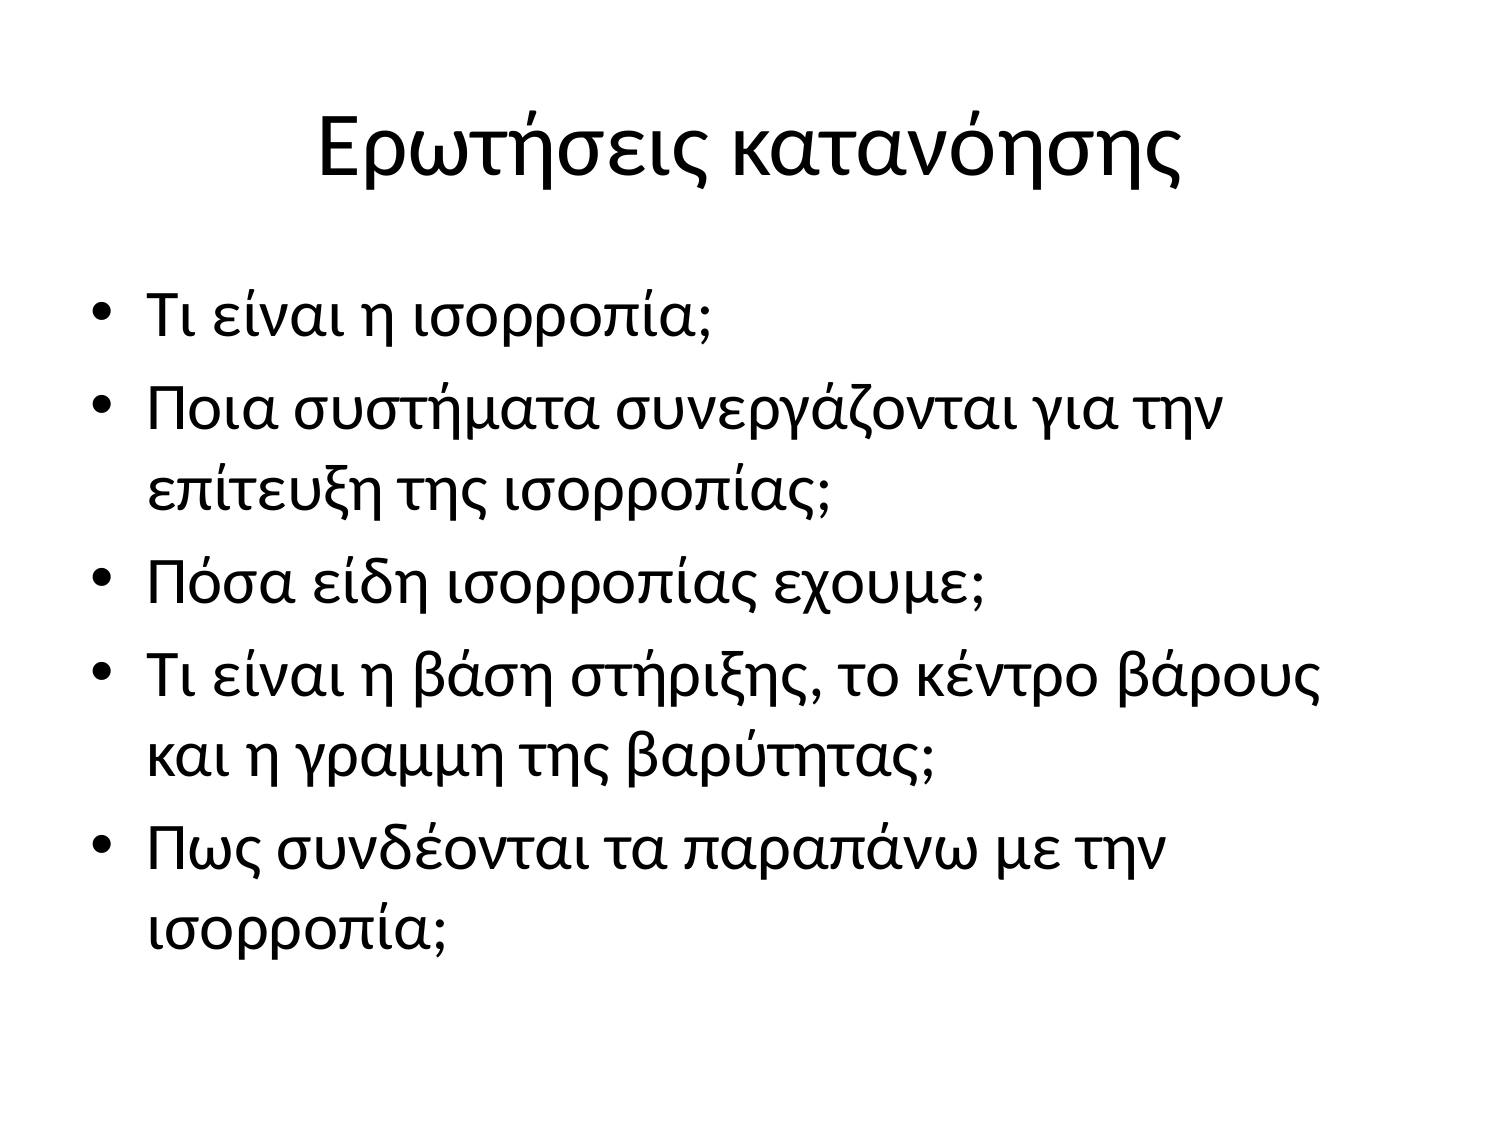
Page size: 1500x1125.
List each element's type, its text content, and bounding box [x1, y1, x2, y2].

title Ερωτήσεις κατανόησης [75, 45, 1425, 233]
list Τι είναι η ισορροπία; Ποια συστήματα συνεργάζονται για την επίτευξη της ισορροπίας; Πόσα είδη ισορροπίας εχουμε; Τι είναι η βάση στήριξης, το κέντρο βάρους και η γραμμη της βαρύτητας; Πως συνδέονται τα παραπάνω με την ισορροπία; [75, 262, 1425, 1005]
